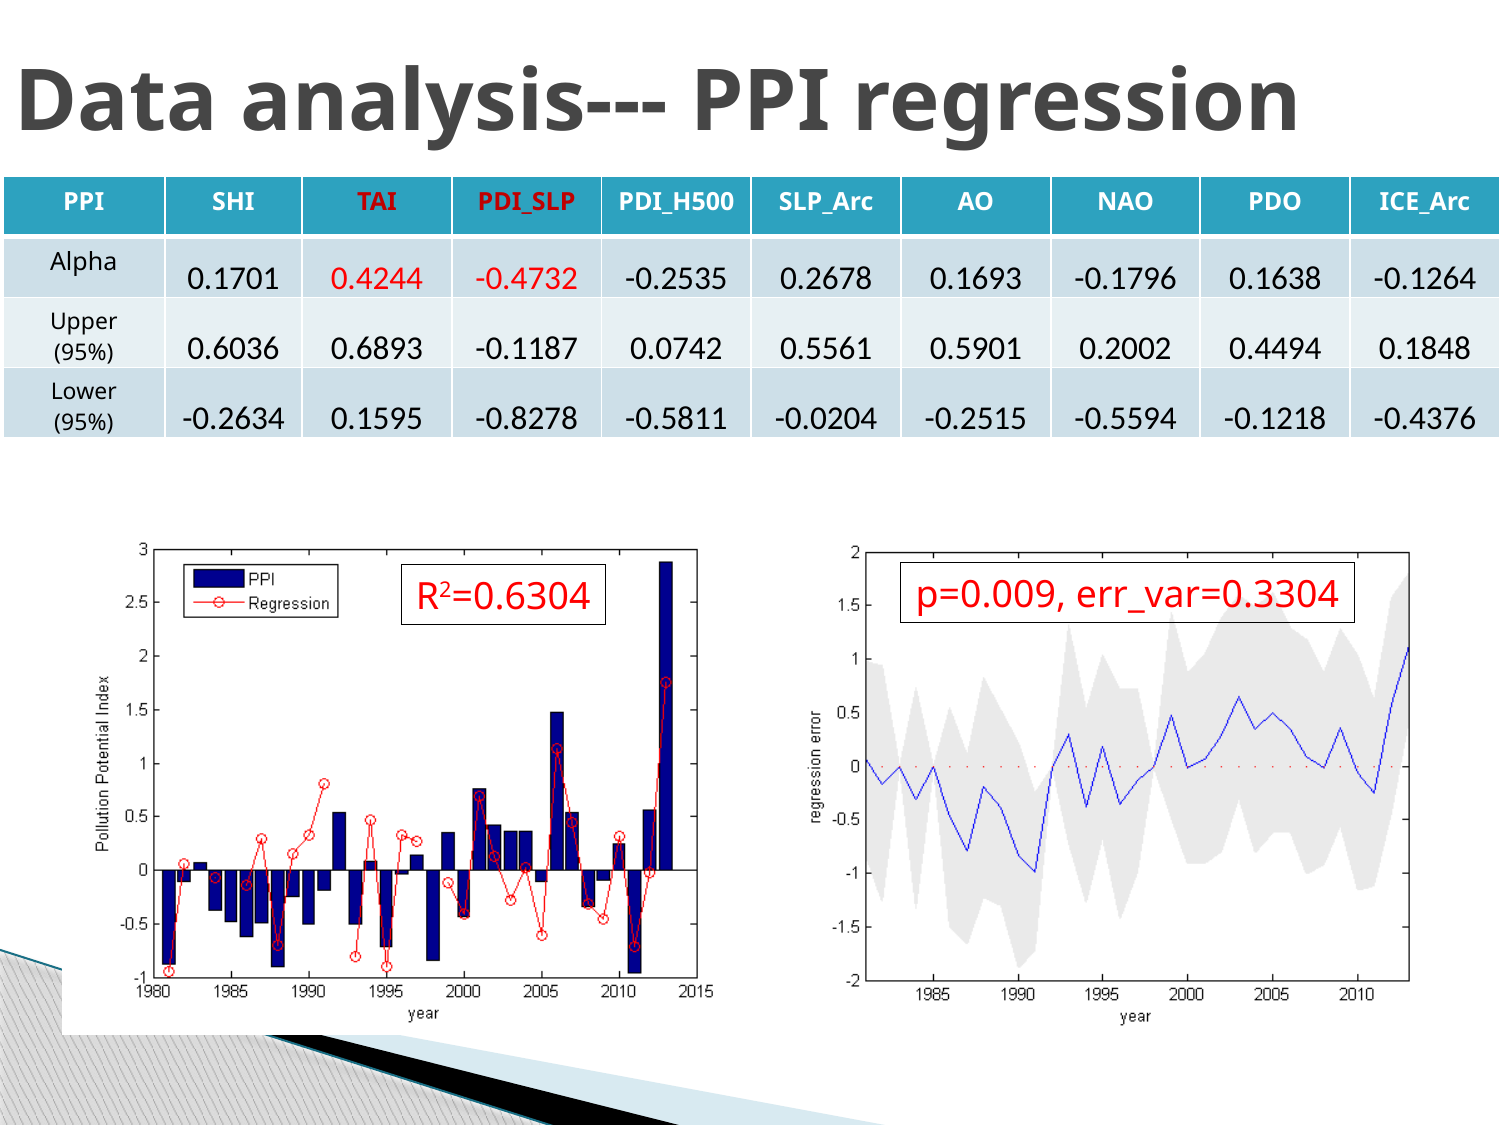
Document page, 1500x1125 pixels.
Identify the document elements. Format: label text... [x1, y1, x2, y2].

table_cell 0.1701 [166, 239, 301, 297]
table_header ICE_Arc [1351, 177, 1499, 234]
table_cell -0.5594 [1052, 368, 1199, 437]
table_cell 0.4494 [1201, 298, 1349, 367]
table_header PDI_SLP [453, 177, 601, 234]
table_cell 0.1638 [1201, 239, 1349, 297]
table_cell -0.2535 [602, 239, 750, 297]
table_cell 0.2002 [1052, 298, 1199, 367]
table_header TAI [303, 177, 451, 234]
table_cell -0.1796 [1052, 239, 1199, 297]
table_cell -0.5811 [602, 368, 750, 437]
table_header PPI [4, 177, 164, 234]
table_cell Lower (95%) [4, 368, 164, 437]
table_header NAO [1052, 177, 1199, 234]
table_cell -0.2634 [166, 368, 301, 437]
table_cell Alpha [4, 239, 164, 297]
table_cell 0.6036 [166, 298, 301, 367]
table_cell -0.8278 [453, 368, 601, 437]
picture [774, 512, 1476, 1038]
table_cell 0.5901 [902, 298, 1050, 367]
table_cell 0.2678 [752, 239, 900, 297]
title Data analysis--- PPI regression [0, 2, 1350, 190]
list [62, 509, 763, 1035]
table_cell 0.0742 [602, 298, 750, 367]
table_cell 0.6893 [303, 298, 451, 367]
table_header SLP_Arc [752, 177, 900, 234]
table_header PDI_H500 [602, 177, 750, 234]
table_cell -0.4376 [1351, 368, 1499, 437]
table_cell -0.1218 [1201, 368, 1349, 437]
table_cell 0.1595 [303, 368, 451, 437]
table_header AO [902, 177, 1050, 234]
table_cell -0.1264 [1351, 239, 1499, 297]
table_cell -0.2515 [902, 368, 1050, 437]
table_cell 0.5561 [752, 298, 900, 367]
table_cell 0.1693 [902, 239, 1050, 297]
table_cell 0.1848 [1351, 298, 1499, 367]
table_cell Upper (95%) [4, 298, 164, 367]
table_cell -0.1187 [453, 298, 601, 367]
table_header PDO [1201, 177, 1349, 234]
table_cell 0.4244 [303, 239, 451, 297]
table_cell -0.0204 [752, 368, 900, 437]
table_header SHI [166, 177, 301, 234]
table_cell -0.4732 [453, 239, 601, 297]
